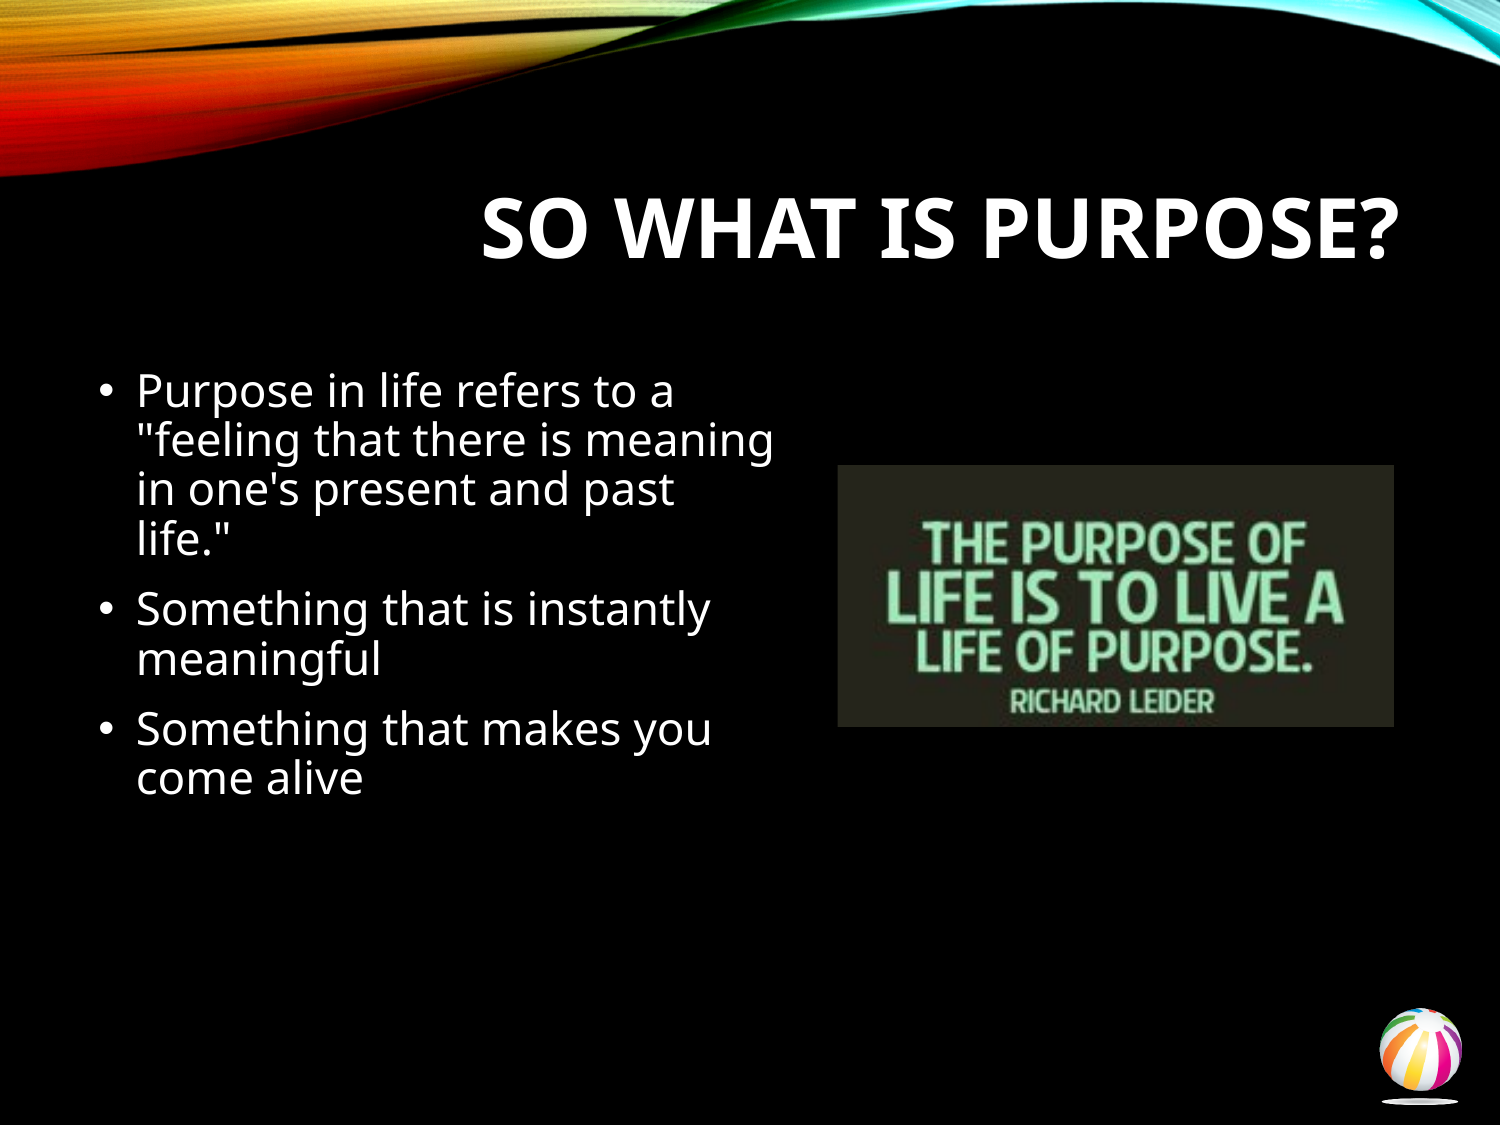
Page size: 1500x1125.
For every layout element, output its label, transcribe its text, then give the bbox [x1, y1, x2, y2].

list Purpose in life refers to a "feeling that there is meaning in one's present and past life." Something that is instantly meaningful Something that makes you come alive [83, 360, 799, 1021]
picture [1379, 1007, 1462, 1105]
picture [0, 0, 1500, 178]
title So what is purpose? [356, 125, 1416, 338]
picture [837, 465, 1395, 728]
